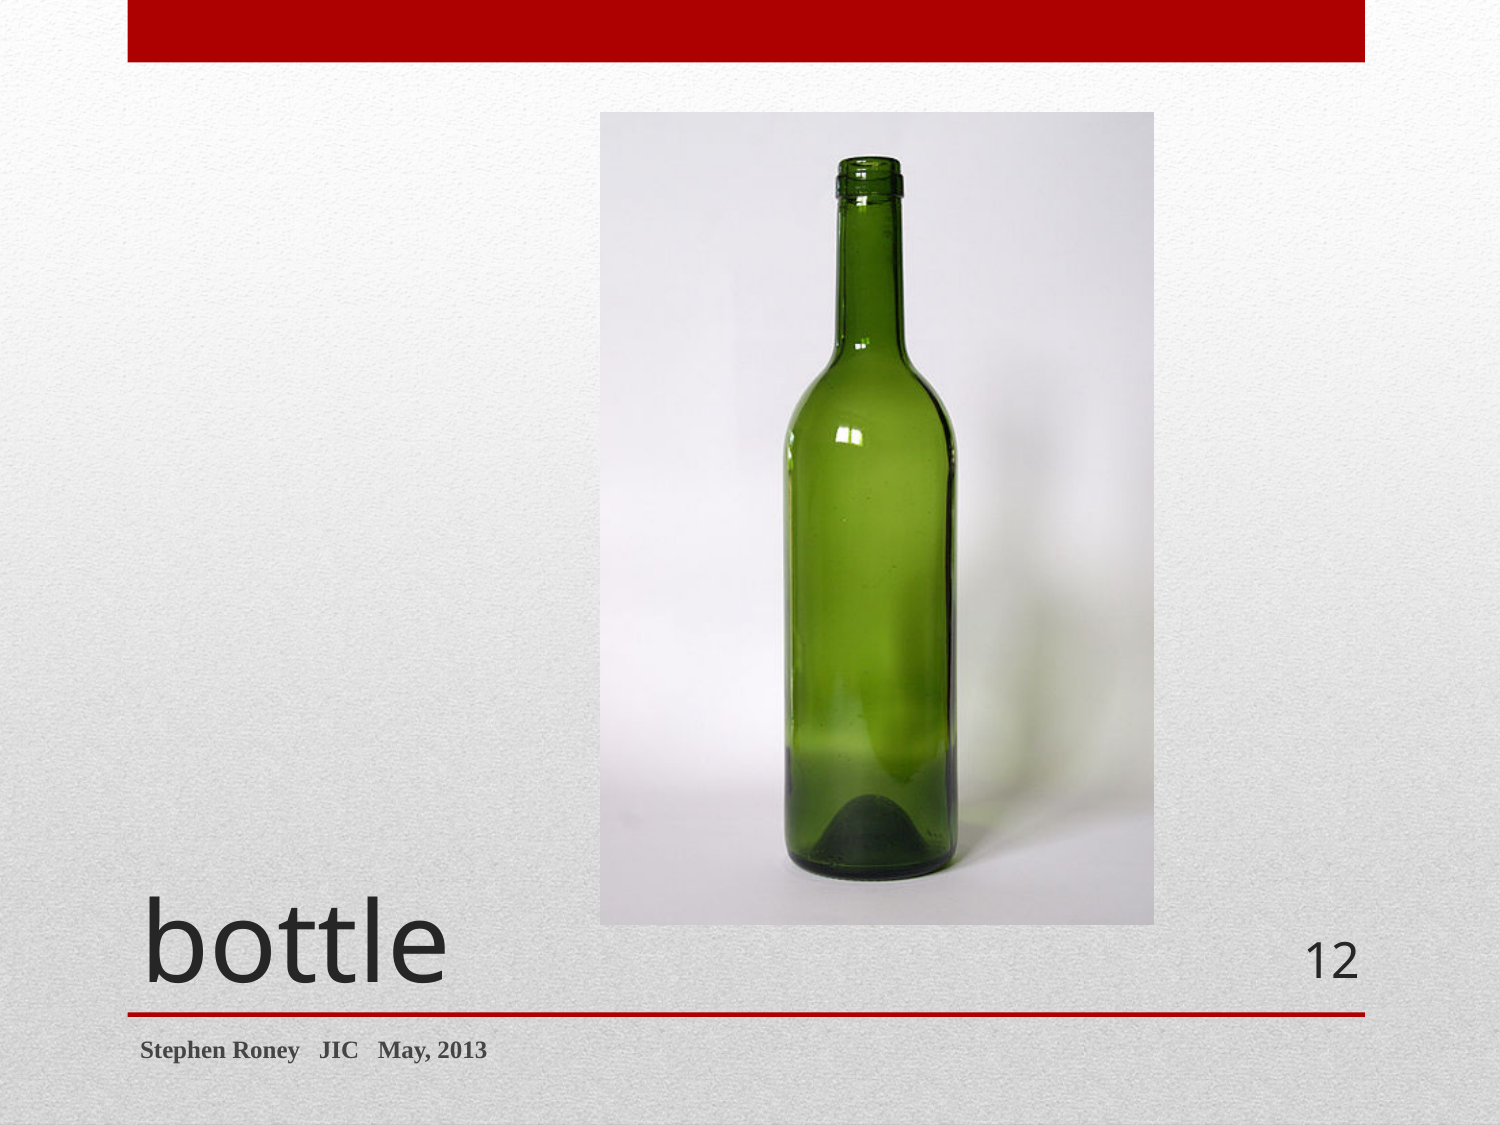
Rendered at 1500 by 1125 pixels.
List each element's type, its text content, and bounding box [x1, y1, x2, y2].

slide_number 12 [1250, 933, 1375, 993]
title bottle [125, 750, 1238, 1013]
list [599, 111, 1155, 926]
footer Stephen Roney JIC May, 2013 [125, 1018, 925, 1079]
